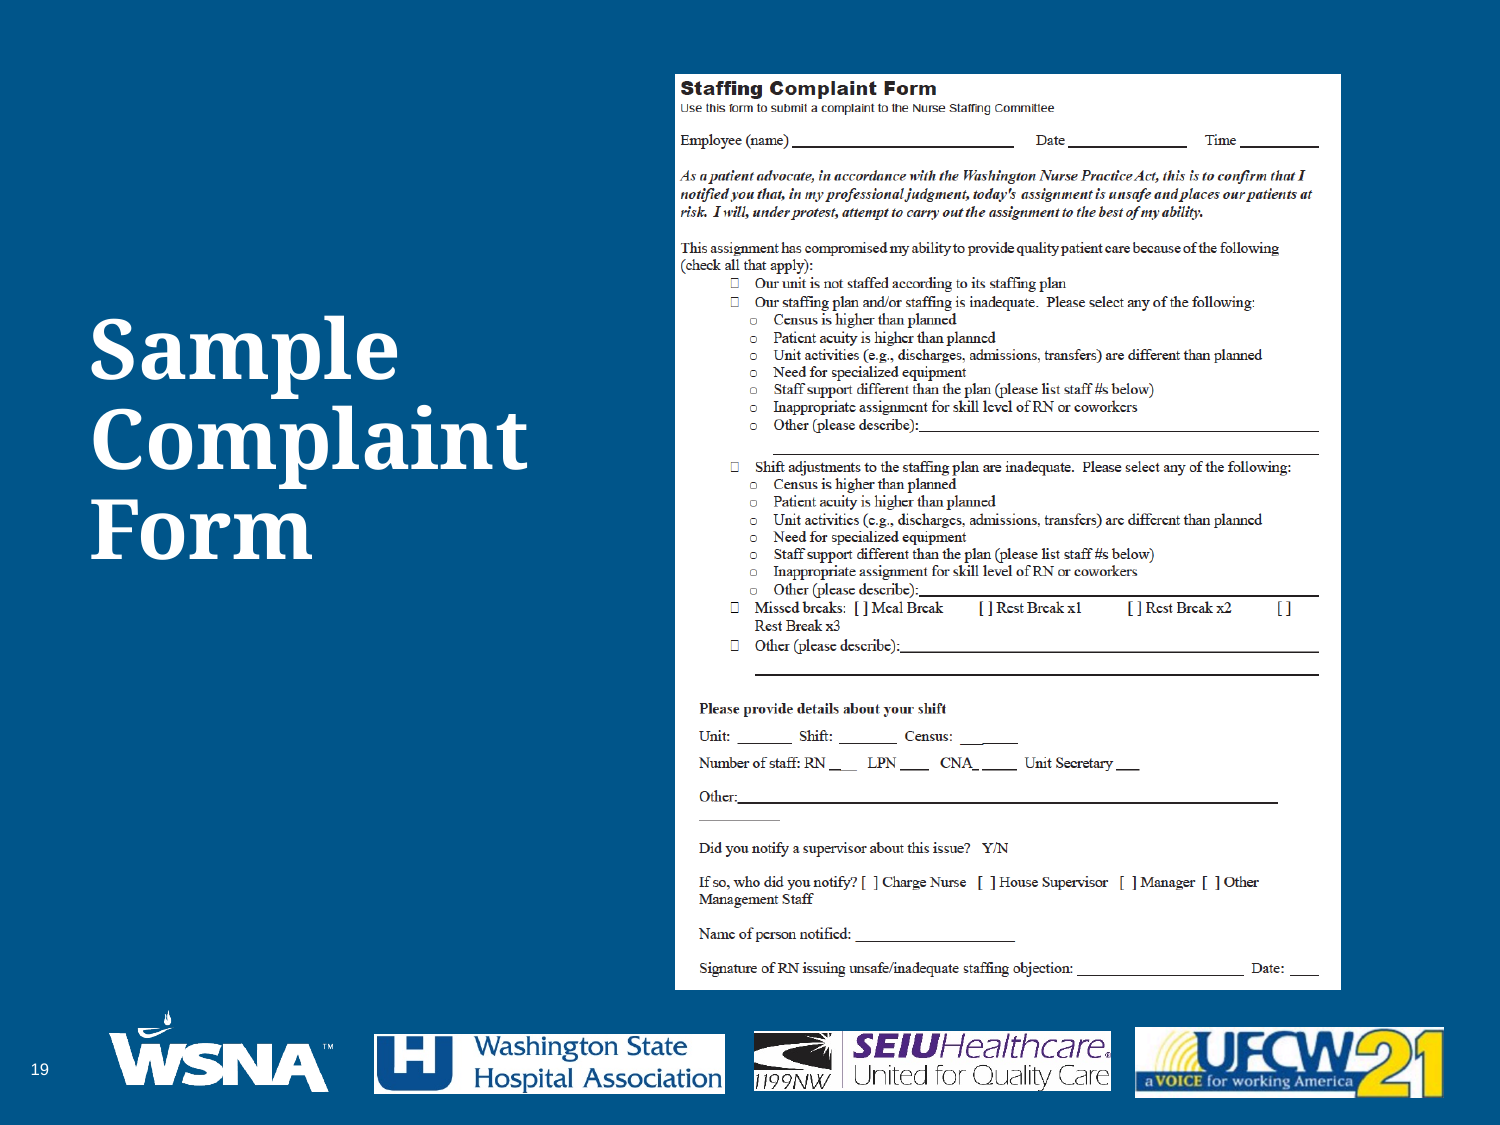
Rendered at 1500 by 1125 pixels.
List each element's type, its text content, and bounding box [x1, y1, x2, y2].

picture [109, 1010, 333, 1092]
picture [754, 1031, 1111, 1091]
picture [1135, 1027, 1444, 1098]
picture [374, 1034, 725, 1094]
list Sample Complaint Form [75, 299, 643, 725]
picture [674, 74, 1341, 990]
